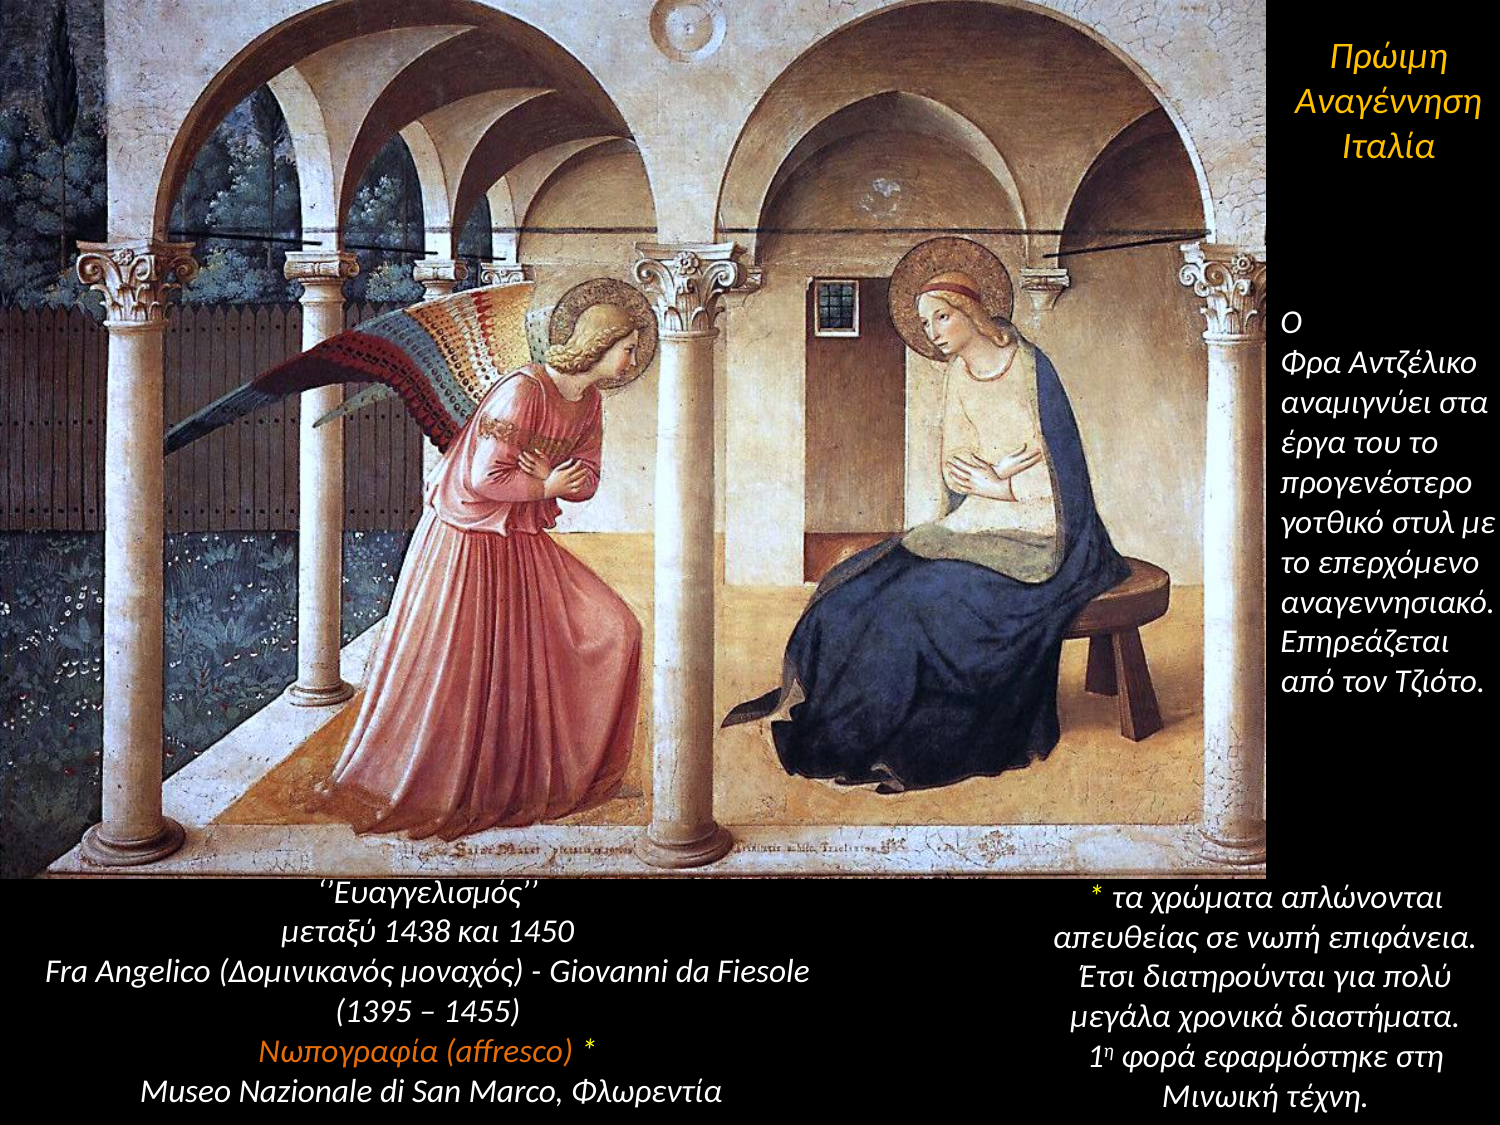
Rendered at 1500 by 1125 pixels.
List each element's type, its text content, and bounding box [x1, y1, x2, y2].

text_box ‘’Ευαγγελισμός’’ μεταξύ 1438 και 1450 Fra Angelico (Δομινικανός μοναχός) - Giovanni da Fiesole (1395 – 1455) Νωπογραφία (affresco) * Museo Nazionale di San Marco, Φλωρεντία [0, 886, 856, 1117]
picture [0, 0, 1266, 880]
text_box Πρώιμη Αναγέννηση Ιταλία [1277, 23, 1500, 174]
text_box Ο Φρα Αντζέλικο αναμιγνύει στα έργα του το προγενέστερο γοτθικό στυλ με το επερχόμενο αναγεννησιακό. Επηρεάζεται από τον Τζιότο. [1269, 292, 1500, 707]
text_box * τα χρώματα απλώνονται απευθείας σε νωπή επιφάνεια. Έτσι διατηρούνται για πολύ μεγάλα χρονικά διαστήματα. 1η φορά εφαρμόστηκε στη Μινωική τέχνη. [1031, 867, 1500, 1122]
